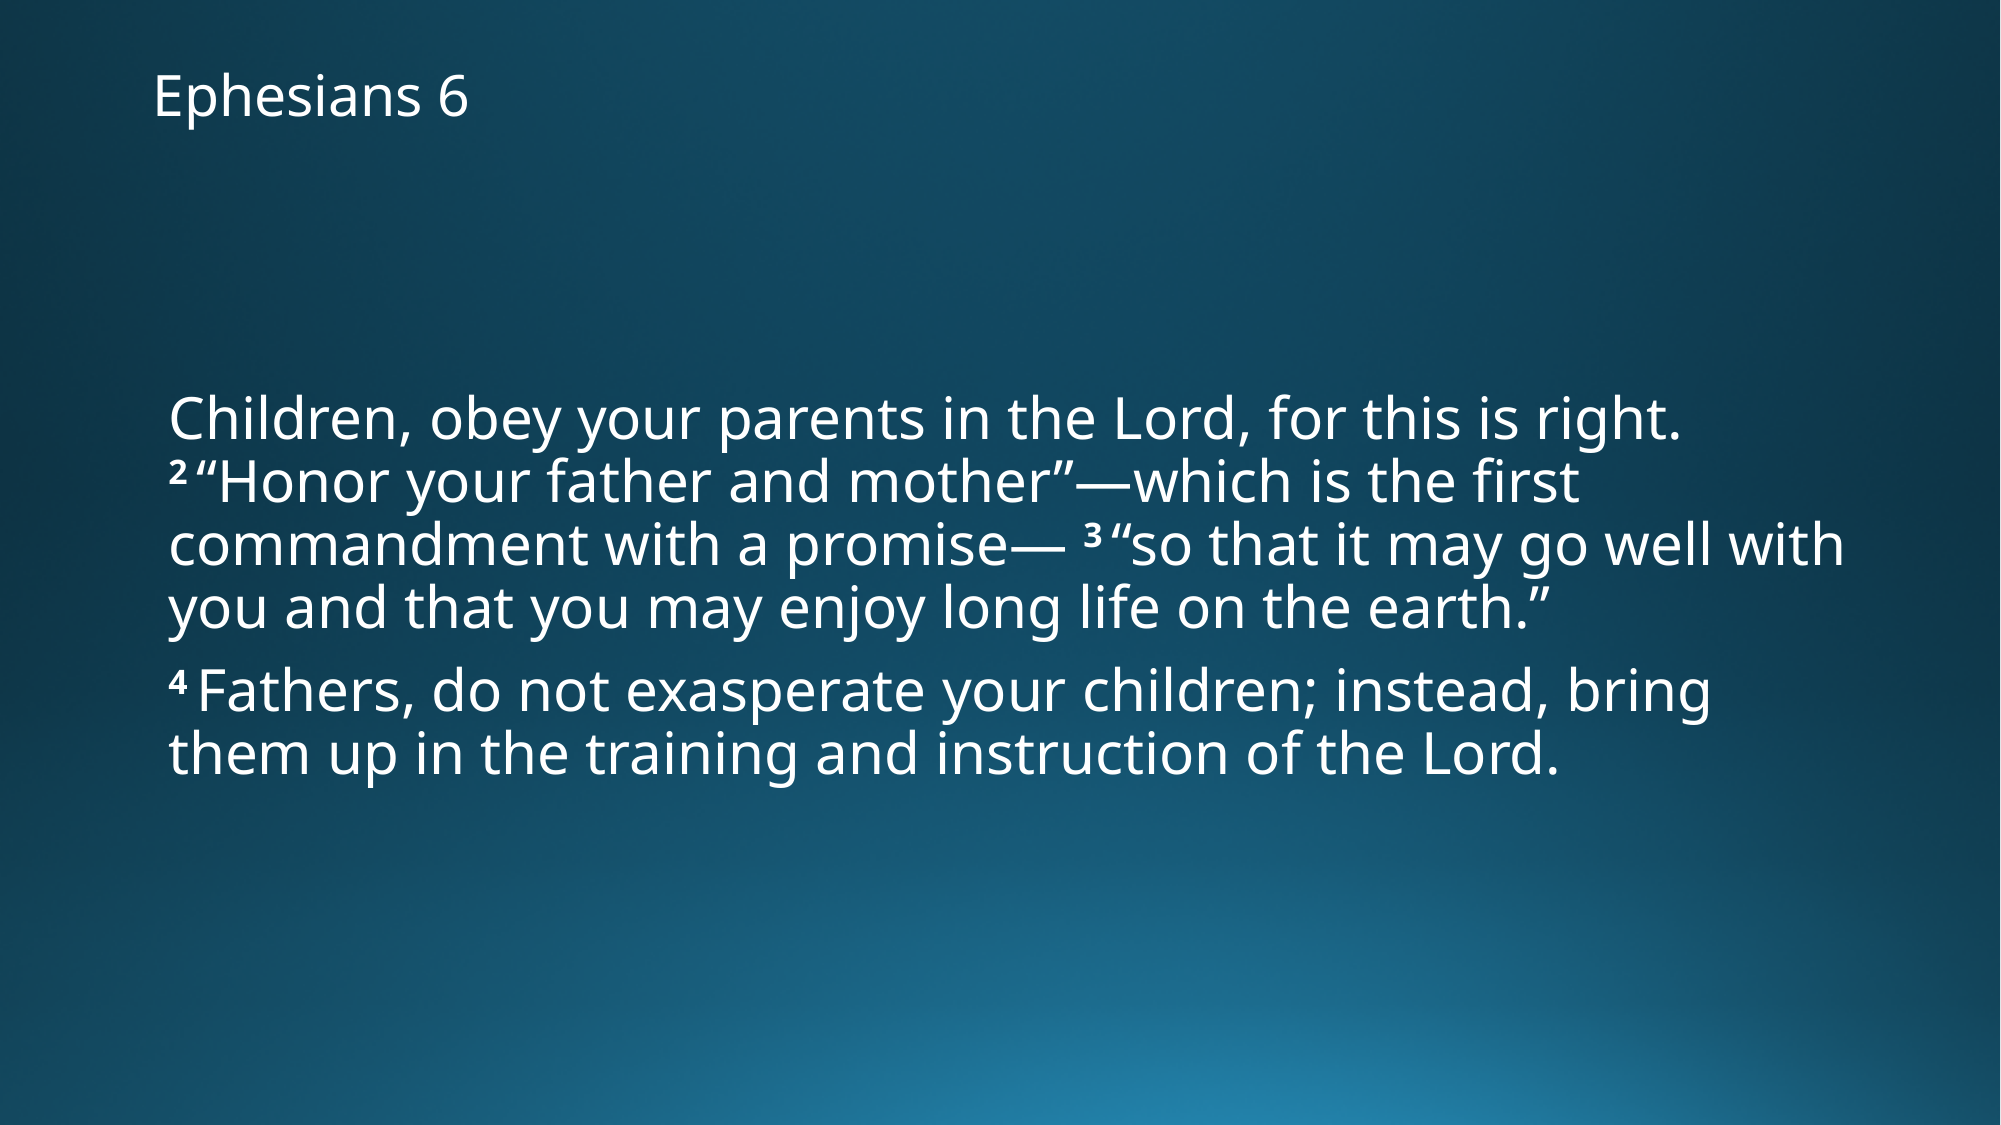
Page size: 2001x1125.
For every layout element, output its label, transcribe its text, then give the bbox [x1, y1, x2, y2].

picture [0, 0, 2001, 1125]
title Ephesians 6 [137, 59, 1863, 137]
list Children, obey your parents in the Lord, for this is right. 2 “Honor your father and mother”—which is the first commandment with a promise— 3 “so that it may go well with you and that you may enjoy long life on the earth.” 4 Fathers, do not exasperate your children; instead, bring them up in the training and instruction of the Lord. [153, 163, 1863, 1014]
